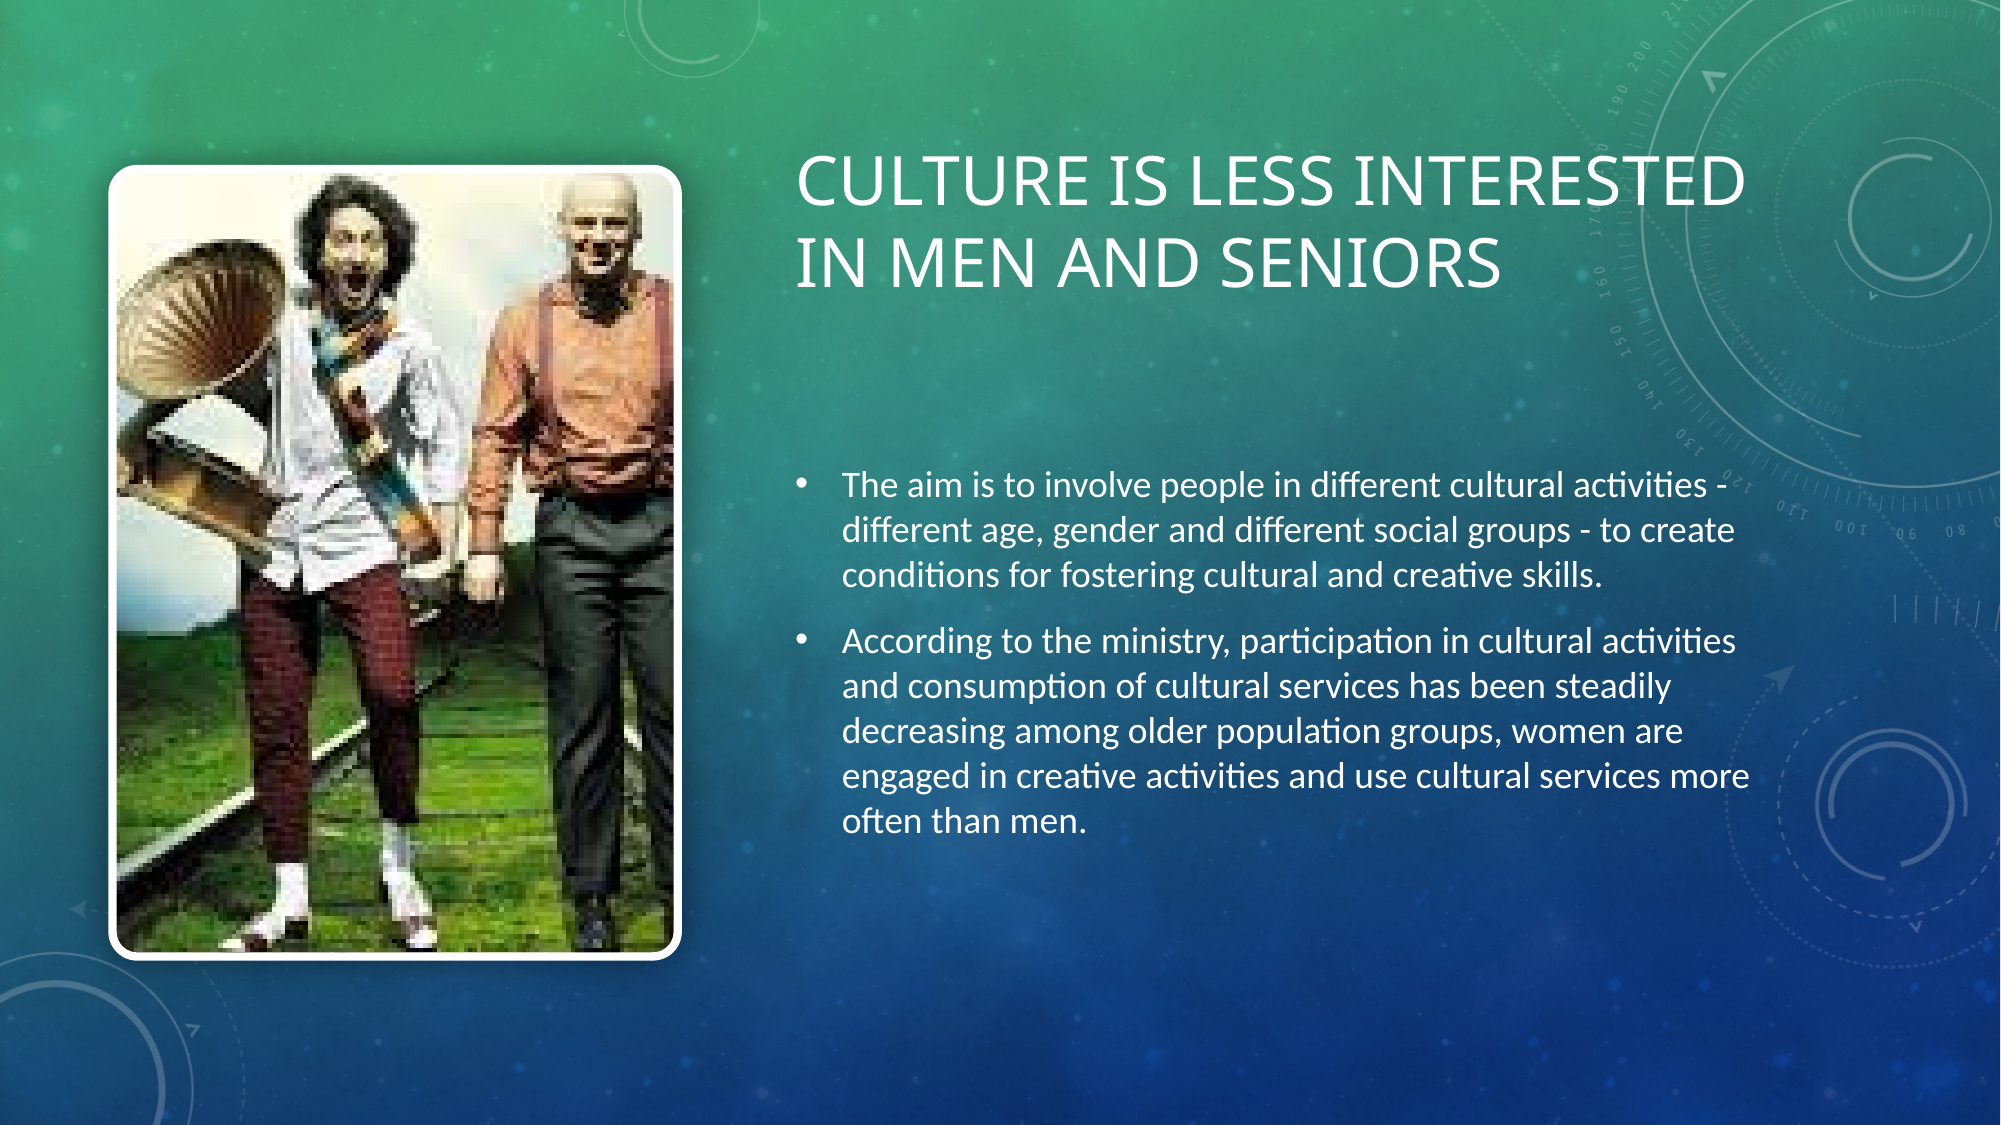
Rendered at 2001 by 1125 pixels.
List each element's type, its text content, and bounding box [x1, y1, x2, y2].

picture [0, 0, 2001, 1125]
list The aim is to involve people in different cultural activities - different age, gender and different social groups - to create conditions for fostering cultural and creative skills. According to the ministry, participation in cultural activities and consumption of cultural services has been steadily decreasing among older population groups, women are engaged in creative activities and use cultural services more often than men. [779, 351, 1811, 950]
title Culture is less interested in men and seniors [779, 99, 1811, 339]
